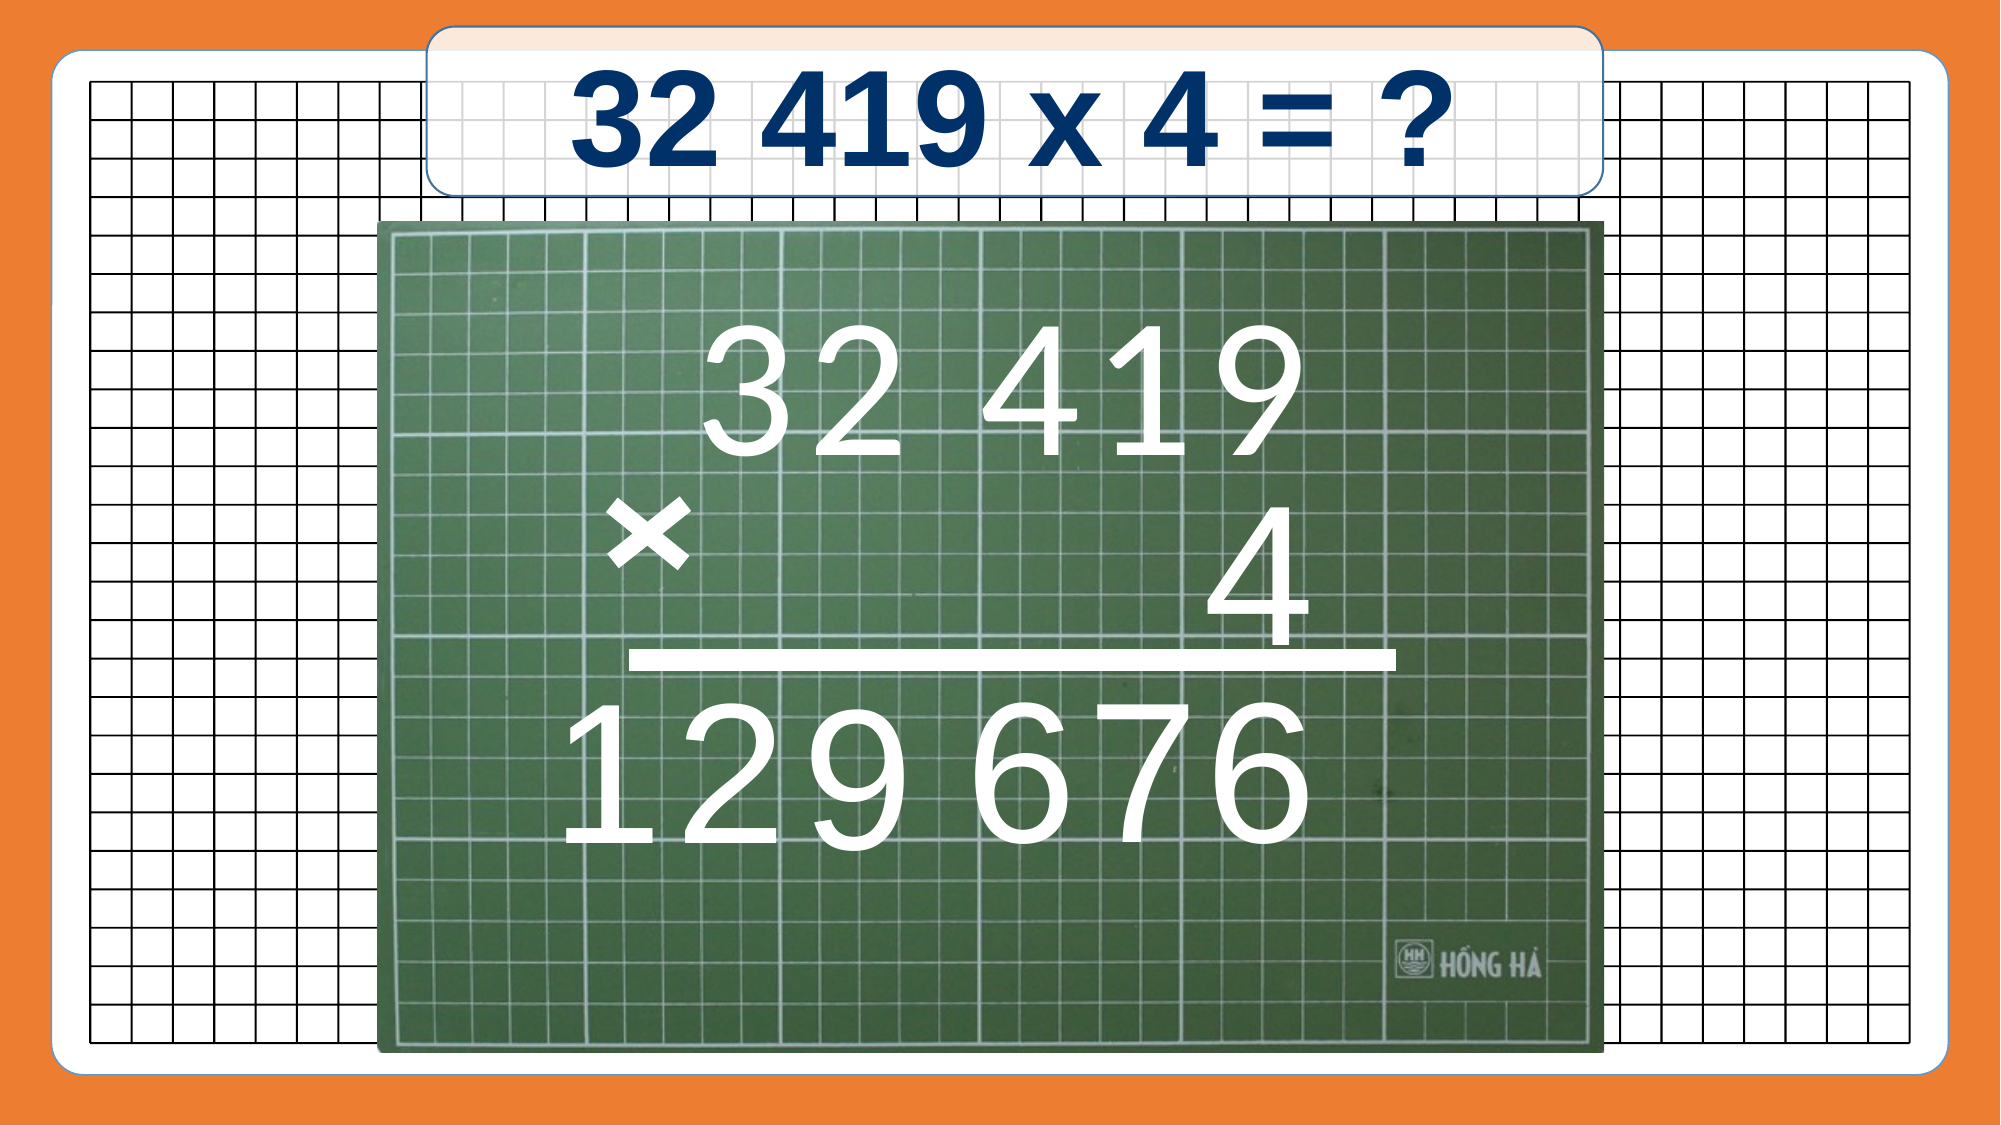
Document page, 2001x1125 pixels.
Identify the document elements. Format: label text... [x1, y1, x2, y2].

picture [376, 221, 1605, 1053]
text_box 32 419 x 4 = ? [426, 26, 1604, 197]
